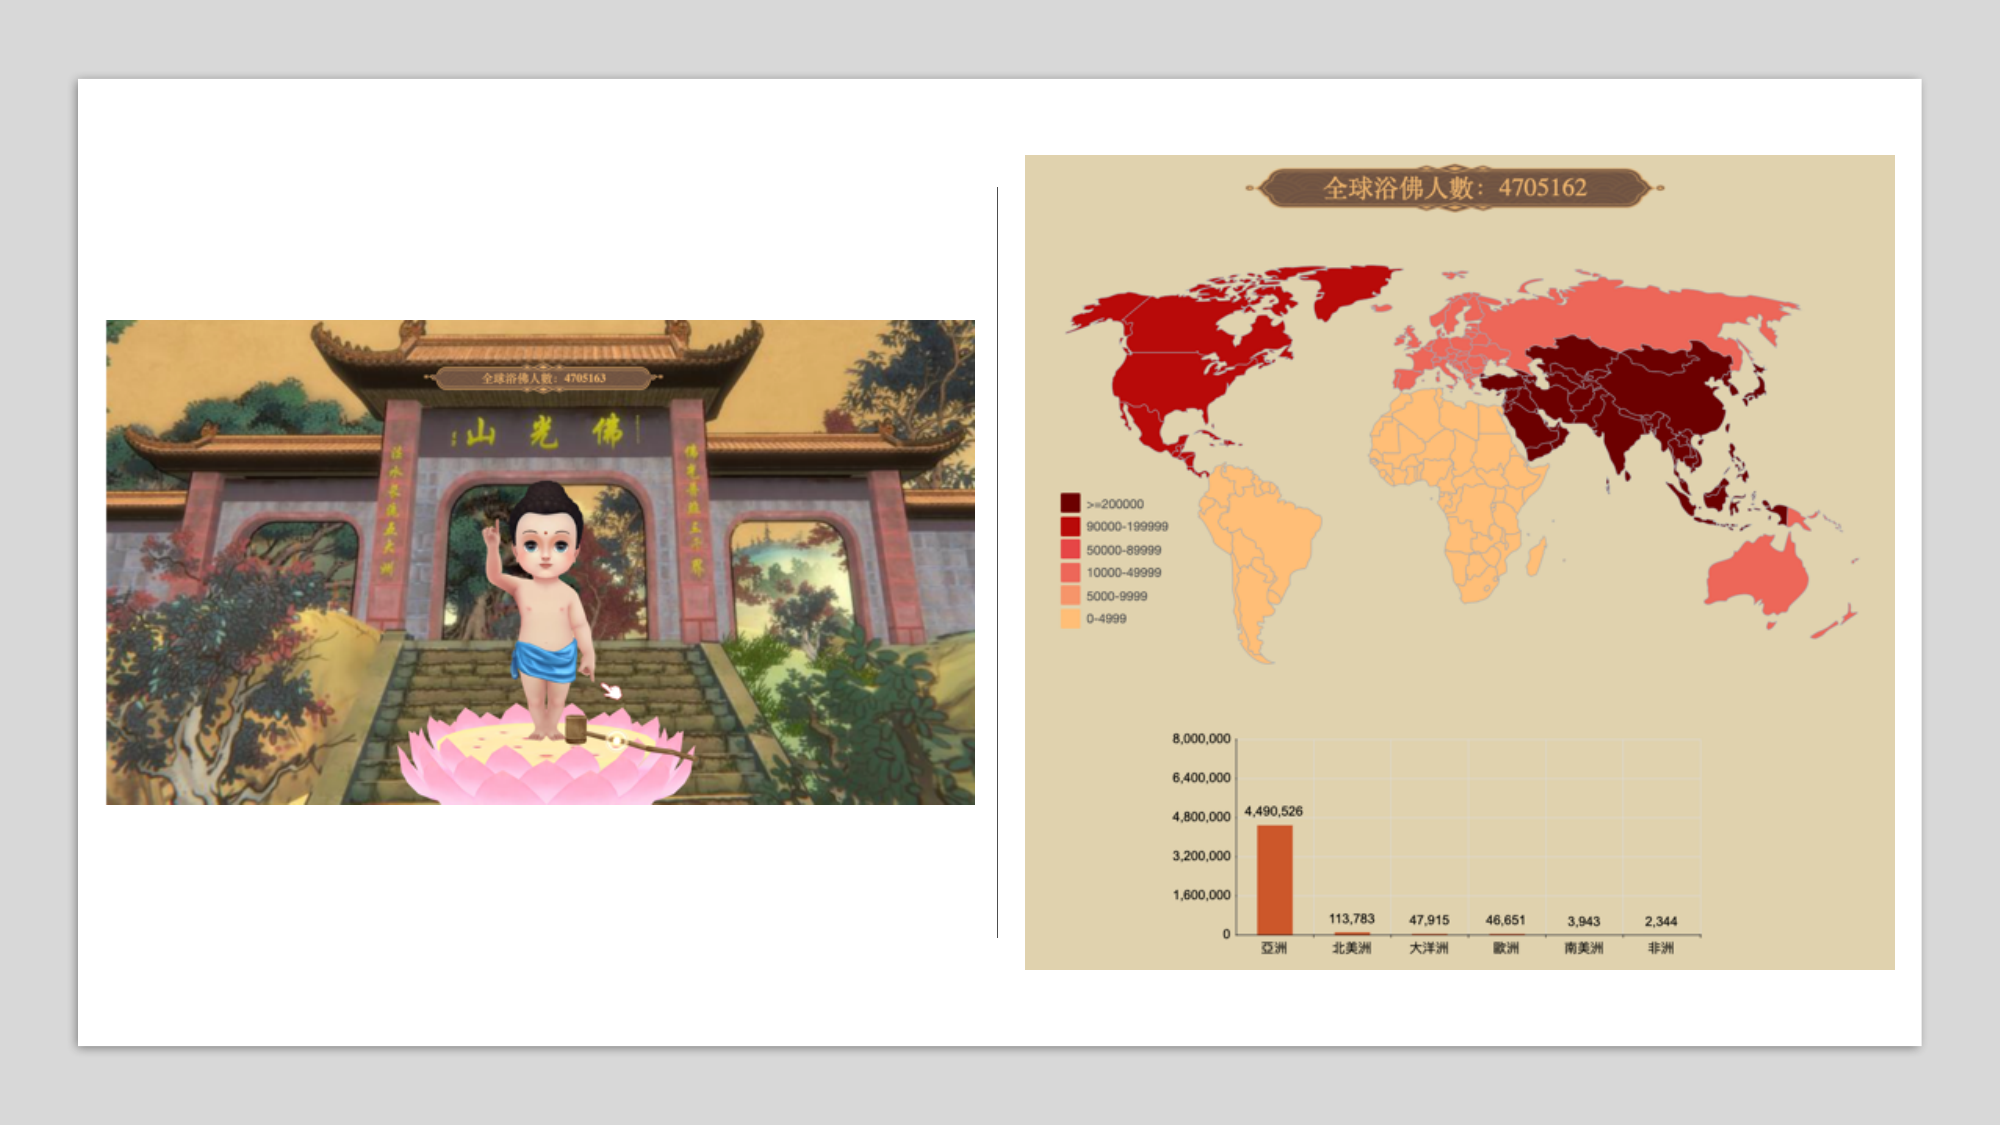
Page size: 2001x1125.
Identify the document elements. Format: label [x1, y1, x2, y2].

text_box [77, 78, 1923, 1047]
picture [105, 320, 975, 805]
picture [1025, 155, 1895, 970]
text_box [0, 0, 2000, 1125]
